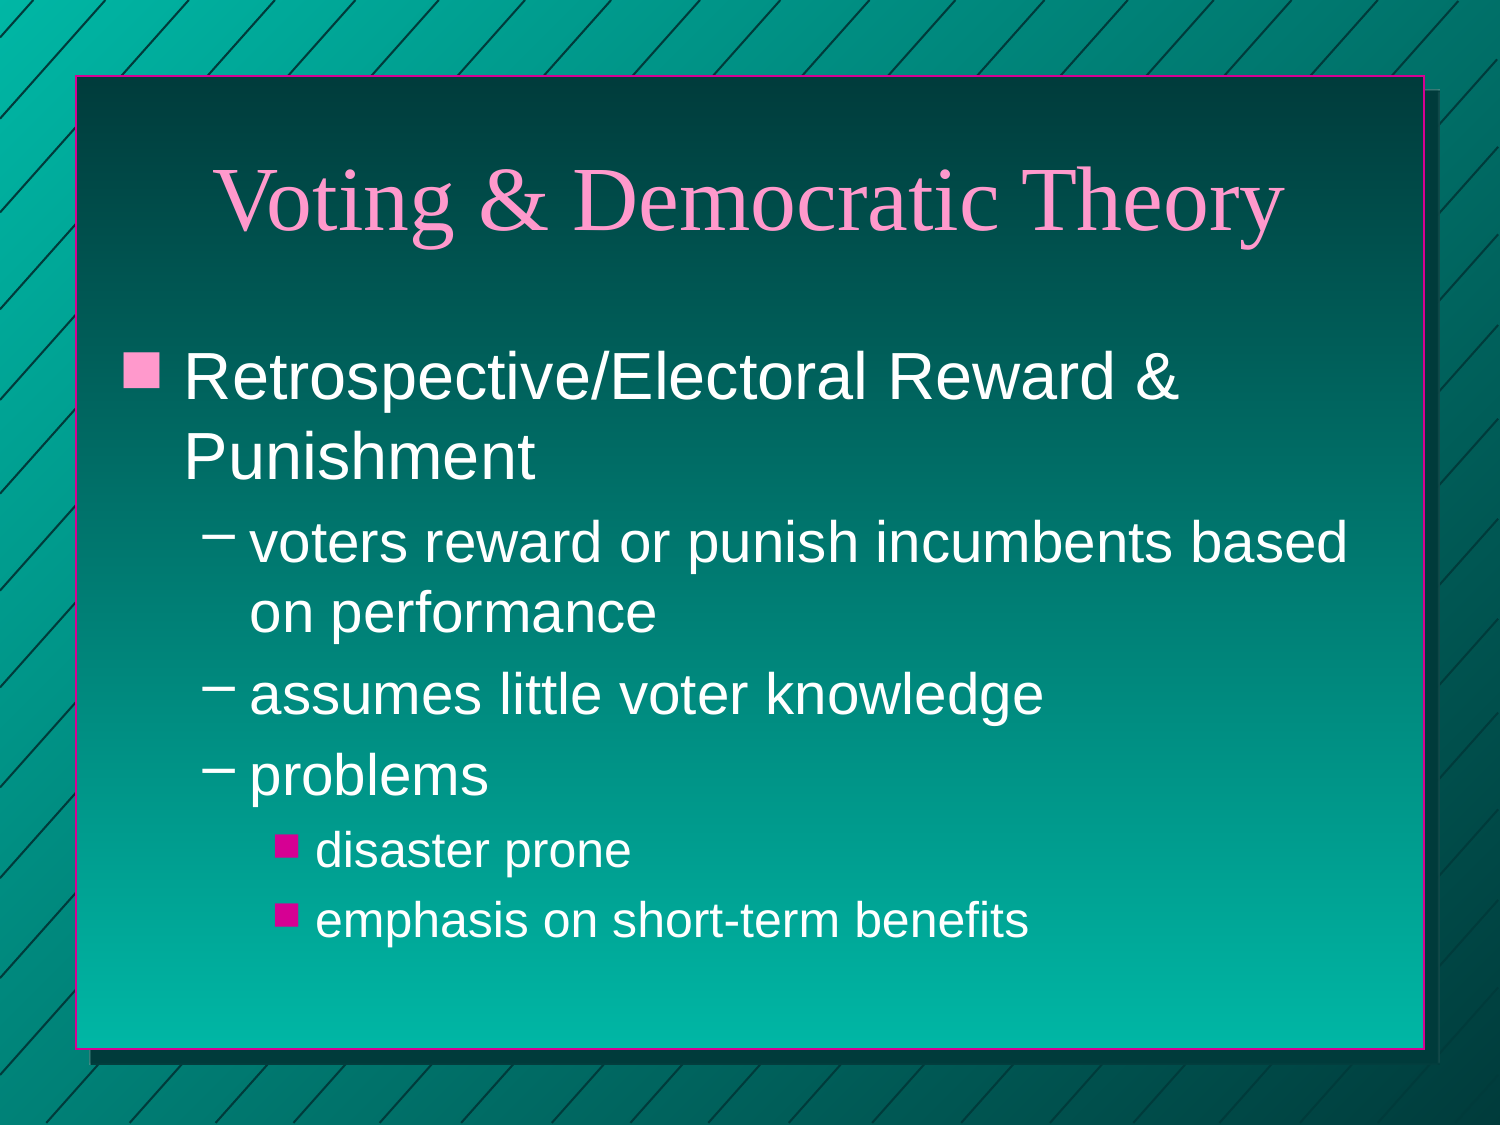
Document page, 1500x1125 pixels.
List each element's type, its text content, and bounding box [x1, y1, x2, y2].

list Retrospective/Electoral Reward & Punishment voters reward or punish incumbents based on performance assumes little voter knowledge problems disaster prone emphasis on short-term benefits [112, 324, 1388, 1000]
title Voting & Democratic Theory [112, 99, 1388, 288]
